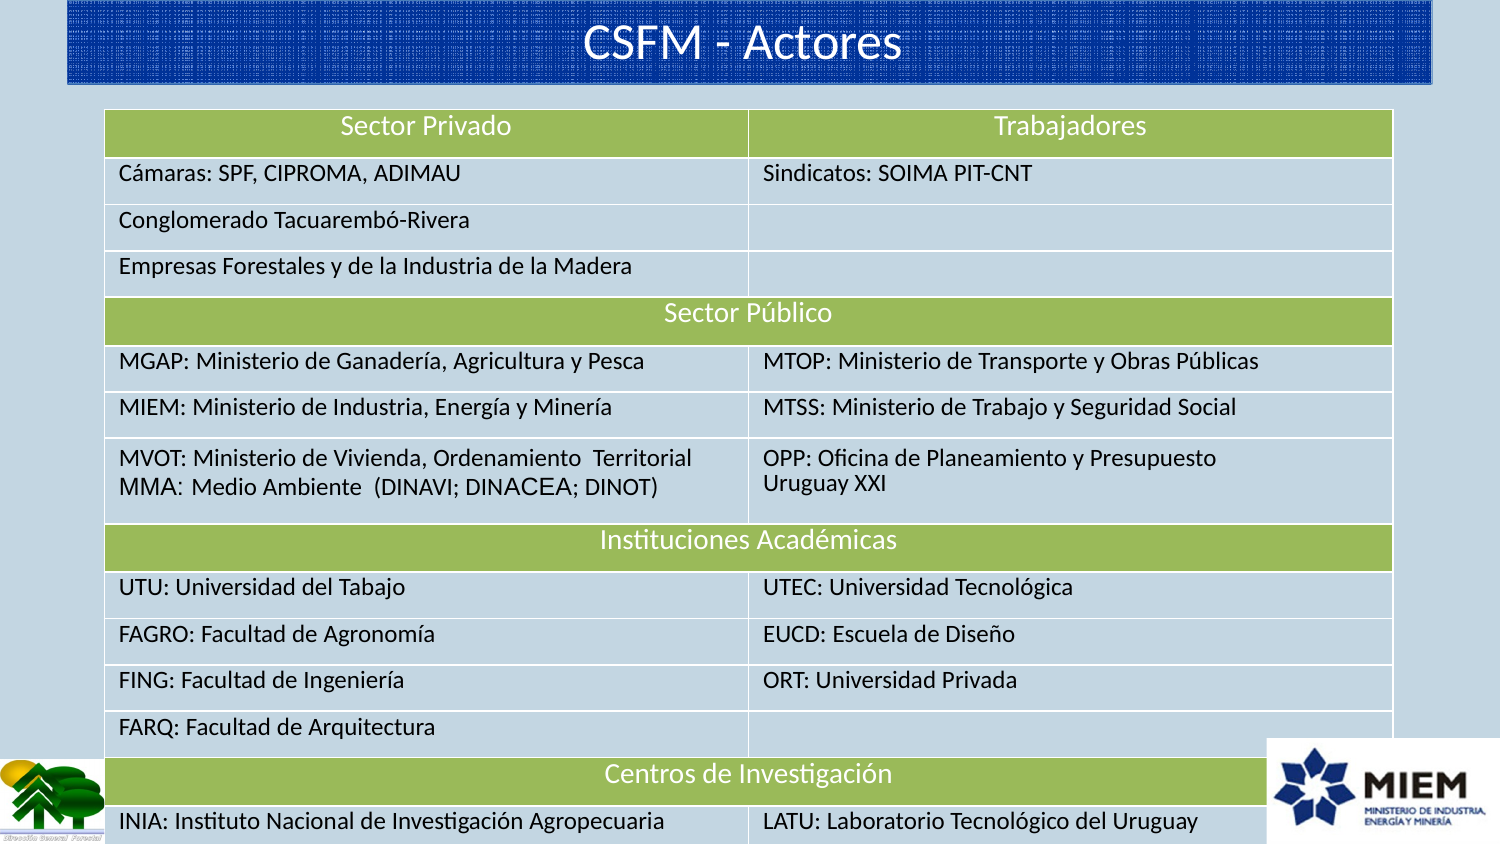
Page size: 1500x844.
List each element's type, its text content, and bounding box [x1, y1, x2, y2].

text_box [1266, 738, 1500, 844]
table_cell [749, 712, 1392, 757]
table_cell Conglomerado Tacuarembó-Rivera [105, 205, 748, 250]
table_cell MTSS: Ministerio de Trabajo y Seguridad Social [749, 393, 1392, 437]
table_cell FARQ: Facultad de Arquitectura [105, 712, 748, 757]
table_cell UTU: Universidad del Tabajo [105, 573, 748, 618]
table_cell [749, 205, 1392, 250]
table_cell Sector Público [105, 298, 1392, 345]
table_cell Instituciones Académicas [105, 525, 1392, 571]
table_cell [749, 252, 1392, 296]
table_cell LATU: Laboratorio Tecnológico del Uruguay [749, 807, 1266, 844]
text_box CSFM - Actores [581, 7, 917, 71]
table_cell Centros de Investigación [105, 758, 1266, 805]
table_header Trabajadores [749, 110, 1392, 157]
table_cell FING: Facultad de Ingeniería [105, 666, 748, 710]
table_cell EUCD: Escuela de Diseño [749, 619, 1392, 664]
table_cell Sindicatos: SOIMA PIT-CNT [749, 159, 1392, 204]
table_header Sector Privado [105, 110, 748, 157]
table_cell OPP: Oficina de Planeamiento y Presupuesto Uruguay XXI [749, 439, 1392, 523]
table_cell MTOP: Ministerio de Transporte y Obras Públicas [749, 347, 1392, 391]
table_cell MGAP: Ministerio de Ganadería, Agricultura y Pesca [105, 347, 748, 391]
table_cell ORT: Universidad Privada [749, 666, 1392, 710]
table_cell MVOT: Ministerio de Vivienda, Ordenamiento Territorial MMA: Medio Ambiente (DINAVI; DINACEA; DINOT) [105, 439, 748, 523]
table_cell UTEC: Universidad Tecnológica [749, 573, 1392, 618]
table_cell INIA: Instituto Nacional de Investigación Agropecuaria [105, 807, 748, 844]
text_box [67, 0, 1433, 85]
text_box [67, 2, 1431, 82]
table_cell FAGRO: Facultad de Agronomía [105, 619, 748, 664]
table_cell MIEM: Ministerio de Industria, Energía y Minería [105, 393, 748, 437]
table_cell Empresas Forestales y de la Industria de la Madera [105, 252, 748, 296]
text_box [0, 759, 105, 844]
table_cell Cámaras: SPF, CIPROMA, ADIMAU [105, 159, 748, 204]
